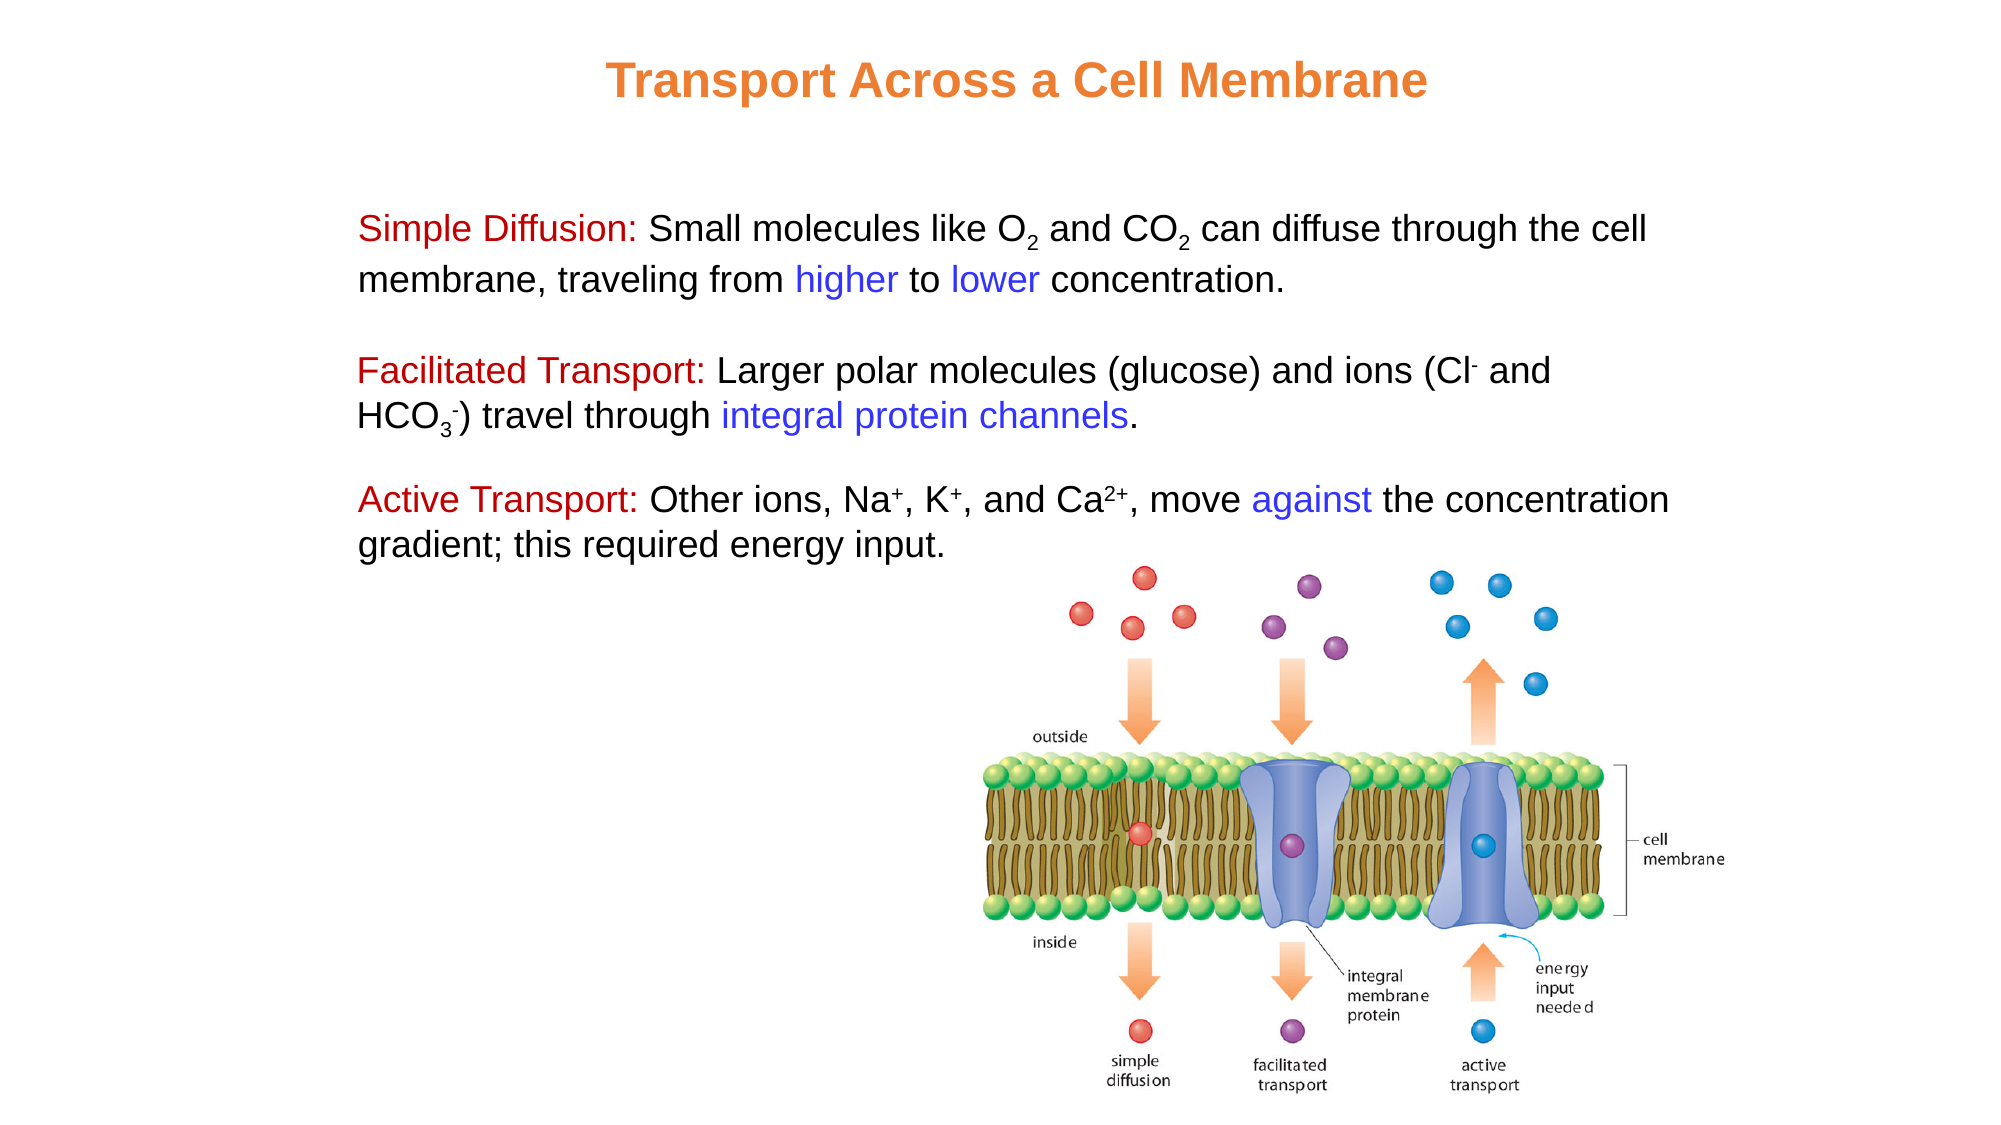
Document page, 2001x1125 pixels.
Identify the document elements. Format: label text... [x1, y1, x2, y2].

text_box Simple Diffusion: Small molecules like O2 and CO2 can diffuse through the cell membrane, traveling from higher to lower concentration. [343, 196, 1692, 308]
text_box Facilitated Transport: Larger polar molecules (glucose) and ions (Cl- and HCO3-) travel through integral protein channels. [341, 338, 1653, 450]
text_box Active Transport: Other ions, Na+, K+, and Ca2+, move against the concentration gradient; this required energy input. [343, 467, 1709, 573]
text_box Transport Across a Cell Membrane [590, 40, 1444, 116]
picture [982, 562, 1725, 1094]
